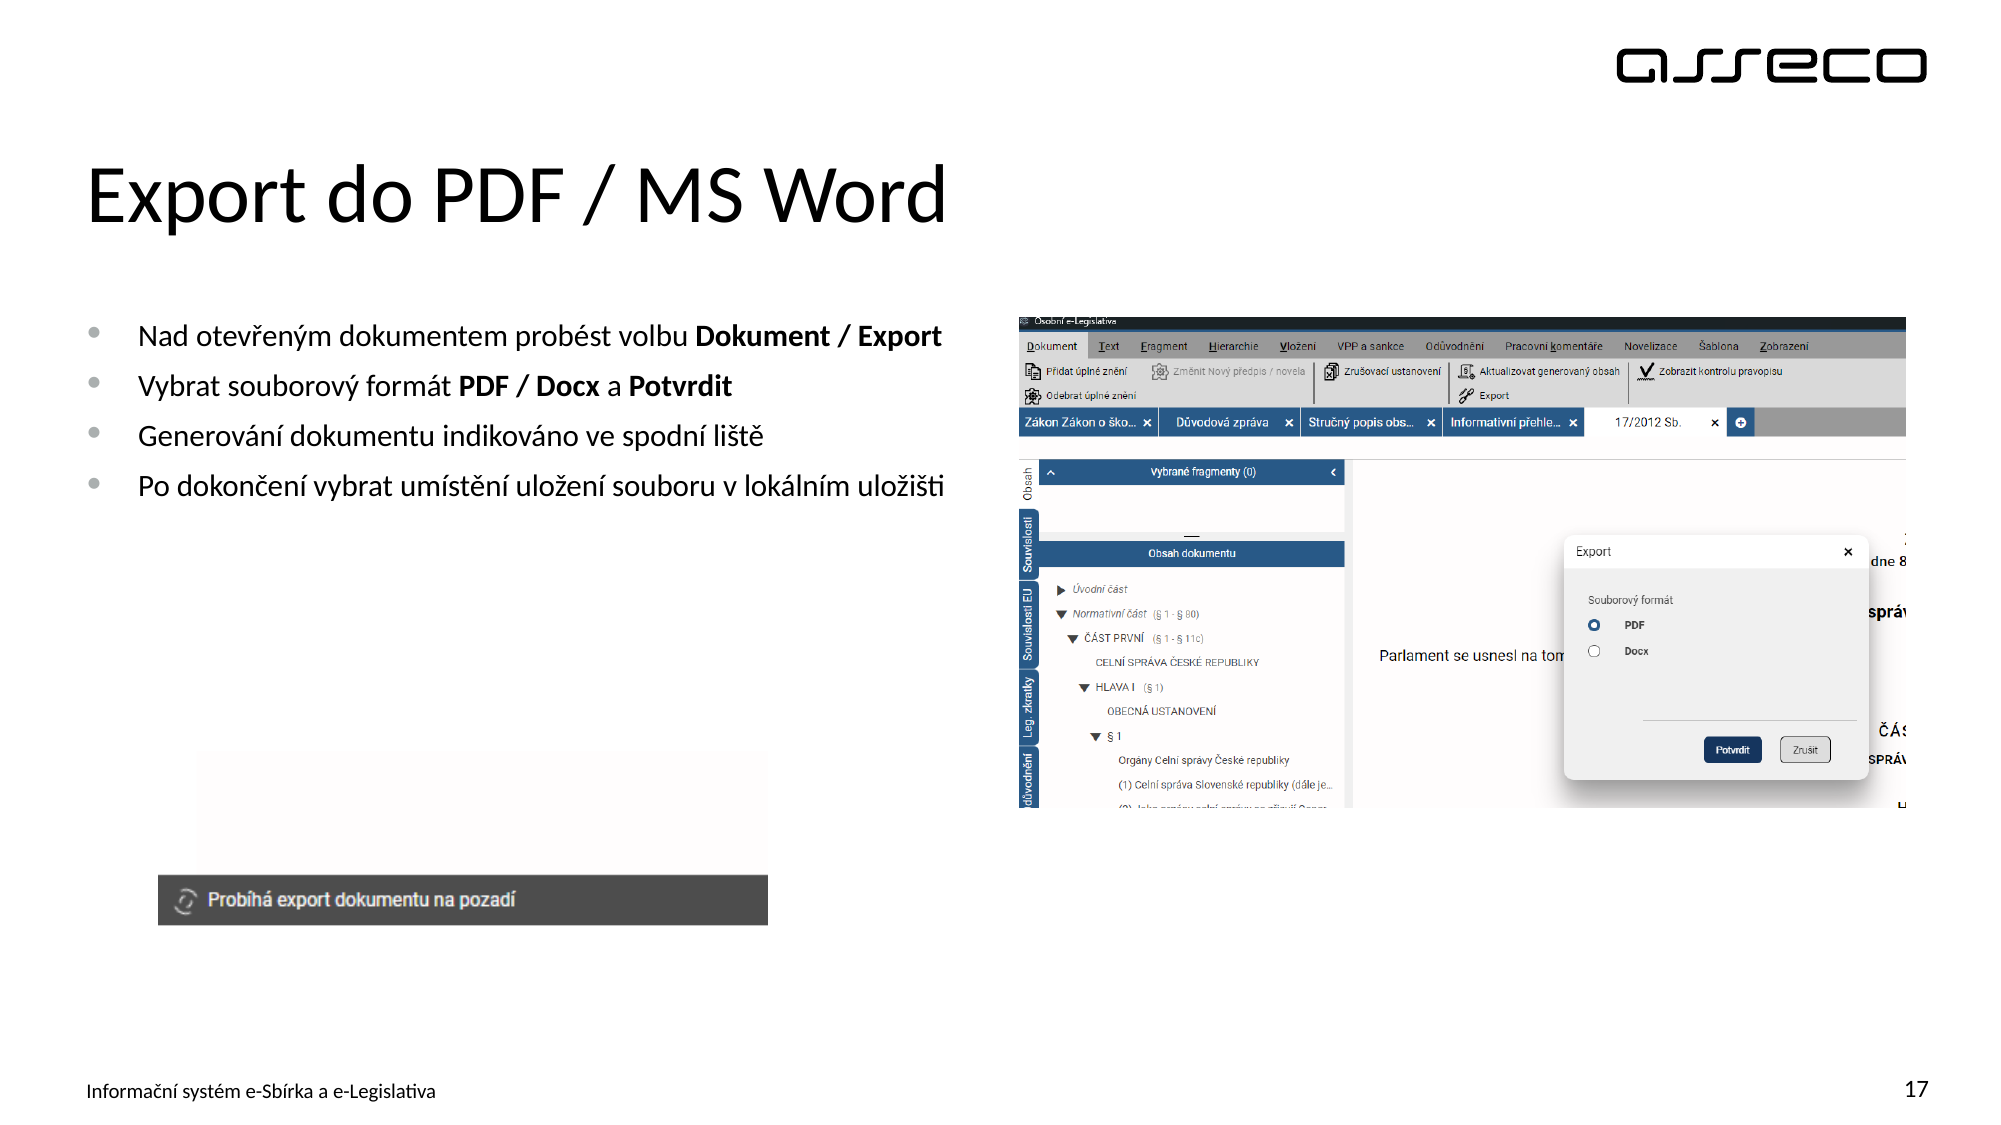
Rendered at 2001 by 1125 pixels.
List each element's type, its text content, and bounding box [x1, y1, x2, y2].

footer Informační systém e-Sbírka a e-Legislativa [86, 1042, 1450, 1103]
slide_number 17 [1462, 1042, 1930, 1103]
text_box Nad otevřeným dokumentem probést volbu Dokument / Export Vybrat souborový formát PDF / Docx a Potvrdit Generování dokumentu indikováno ve spodní liště Po dokončení vybrat umístění uložení souboru v lokálním uložišti [86, 312, 989, 541]
picture [157, 751, 768, 957]
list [1019, 317, 1906, 808]
title Export do PDF / MS Word [86, 139, 1930, 270]
